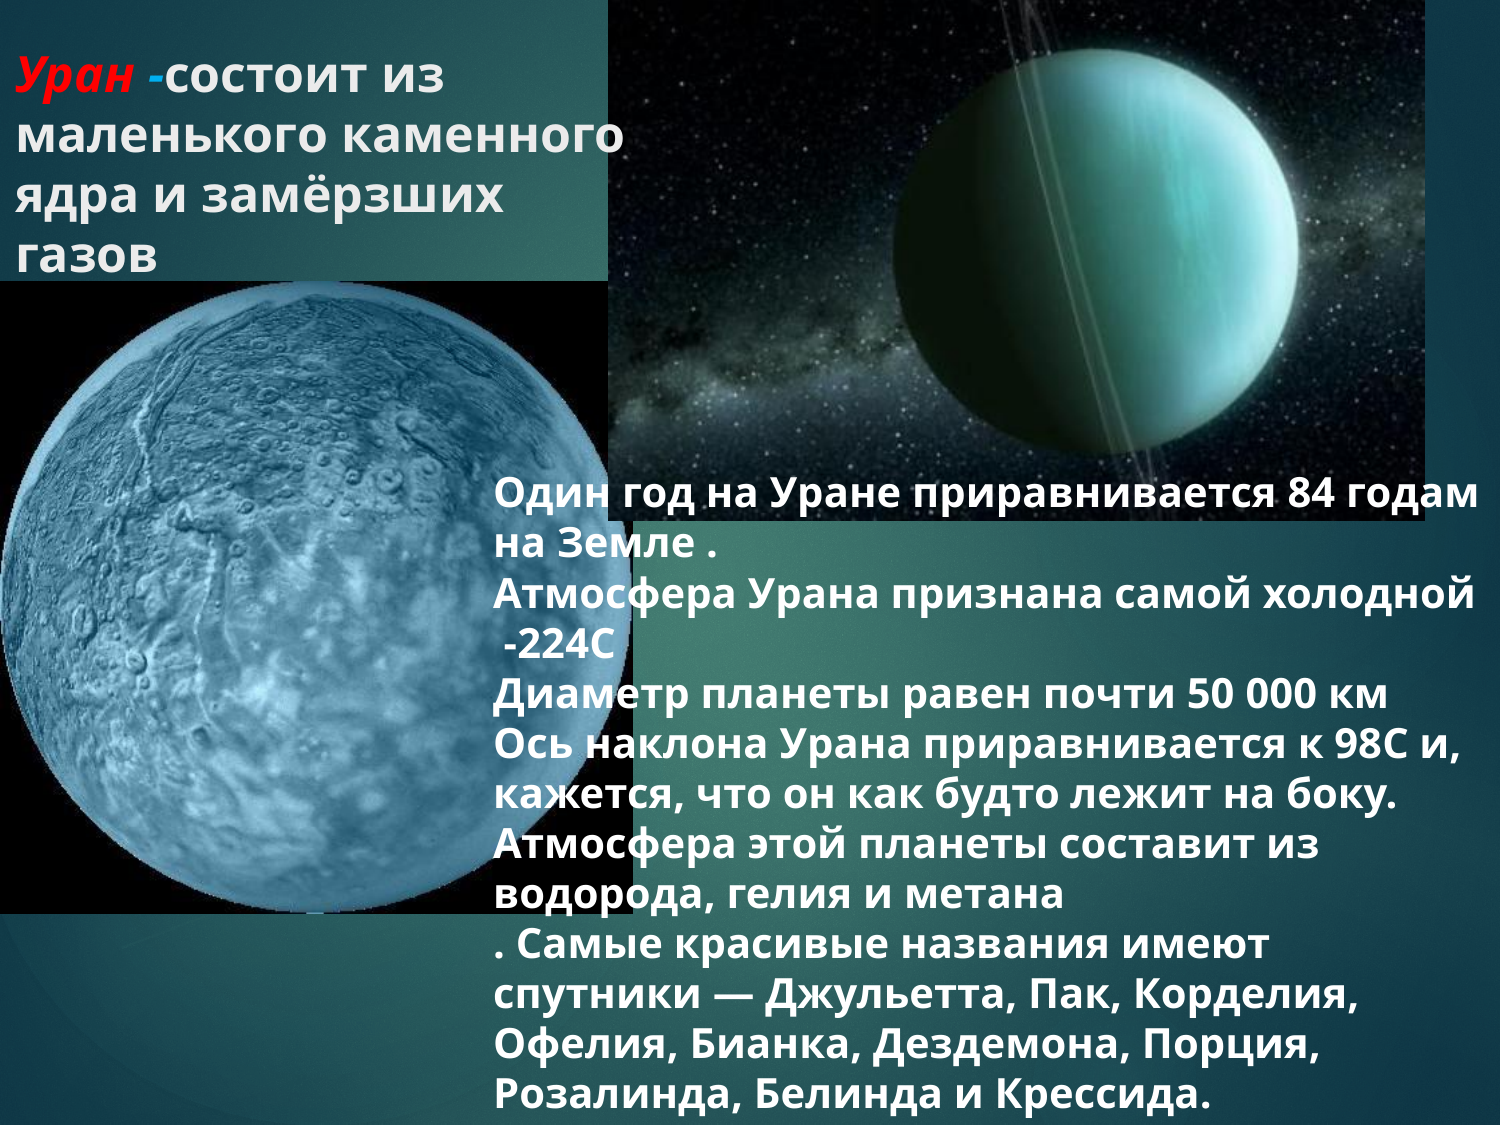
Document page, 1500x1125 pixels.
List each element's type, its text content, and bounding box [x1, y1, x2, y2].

text_box Один год на Уране приравнивается 84 годам на Земле . Атмосфера Урана признана самой холодной -224С Диаметр планеты равен почти 50 000 км Ось наклона Урана приравнивается к 98С и, кажется, что он как будто лежит на боку. Атмосфера этой планеты составит из водорода, гелия и метана . Самые красивые названия имеют спутники — Джульетта, Пак, Корделия, Офелия, Бианка, Дездемона, Порция, Розалинда, Белинда и Крессида. [478, 408, 1500, 1125]
picture [0, 0, 1425, 915]
title Уран -состоит из маленького каменного ядра и замёрзших газов [0, 35, 602, 247]
